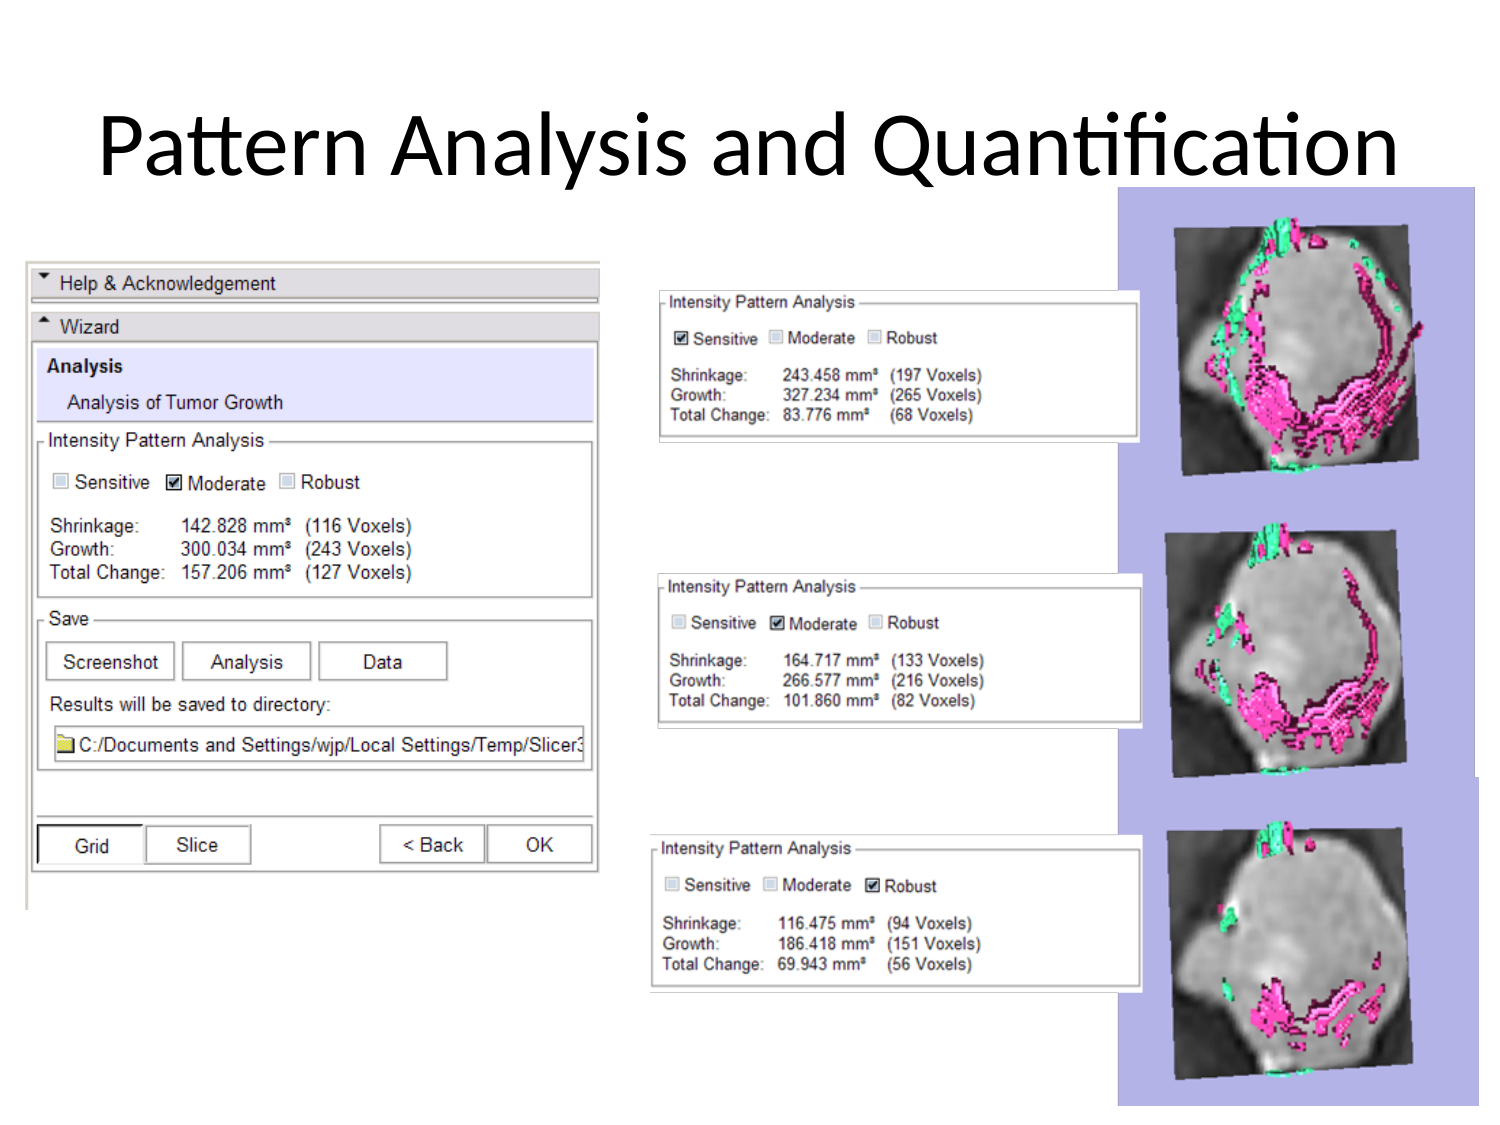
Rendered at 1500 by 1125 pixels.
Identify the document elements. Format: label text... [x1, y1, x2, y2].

picture [649, 187, 1479, 1106]
picture [24, 254, 601, 911]
title Pattern Analysis and Quantification [75, 45, 1425, 233]
